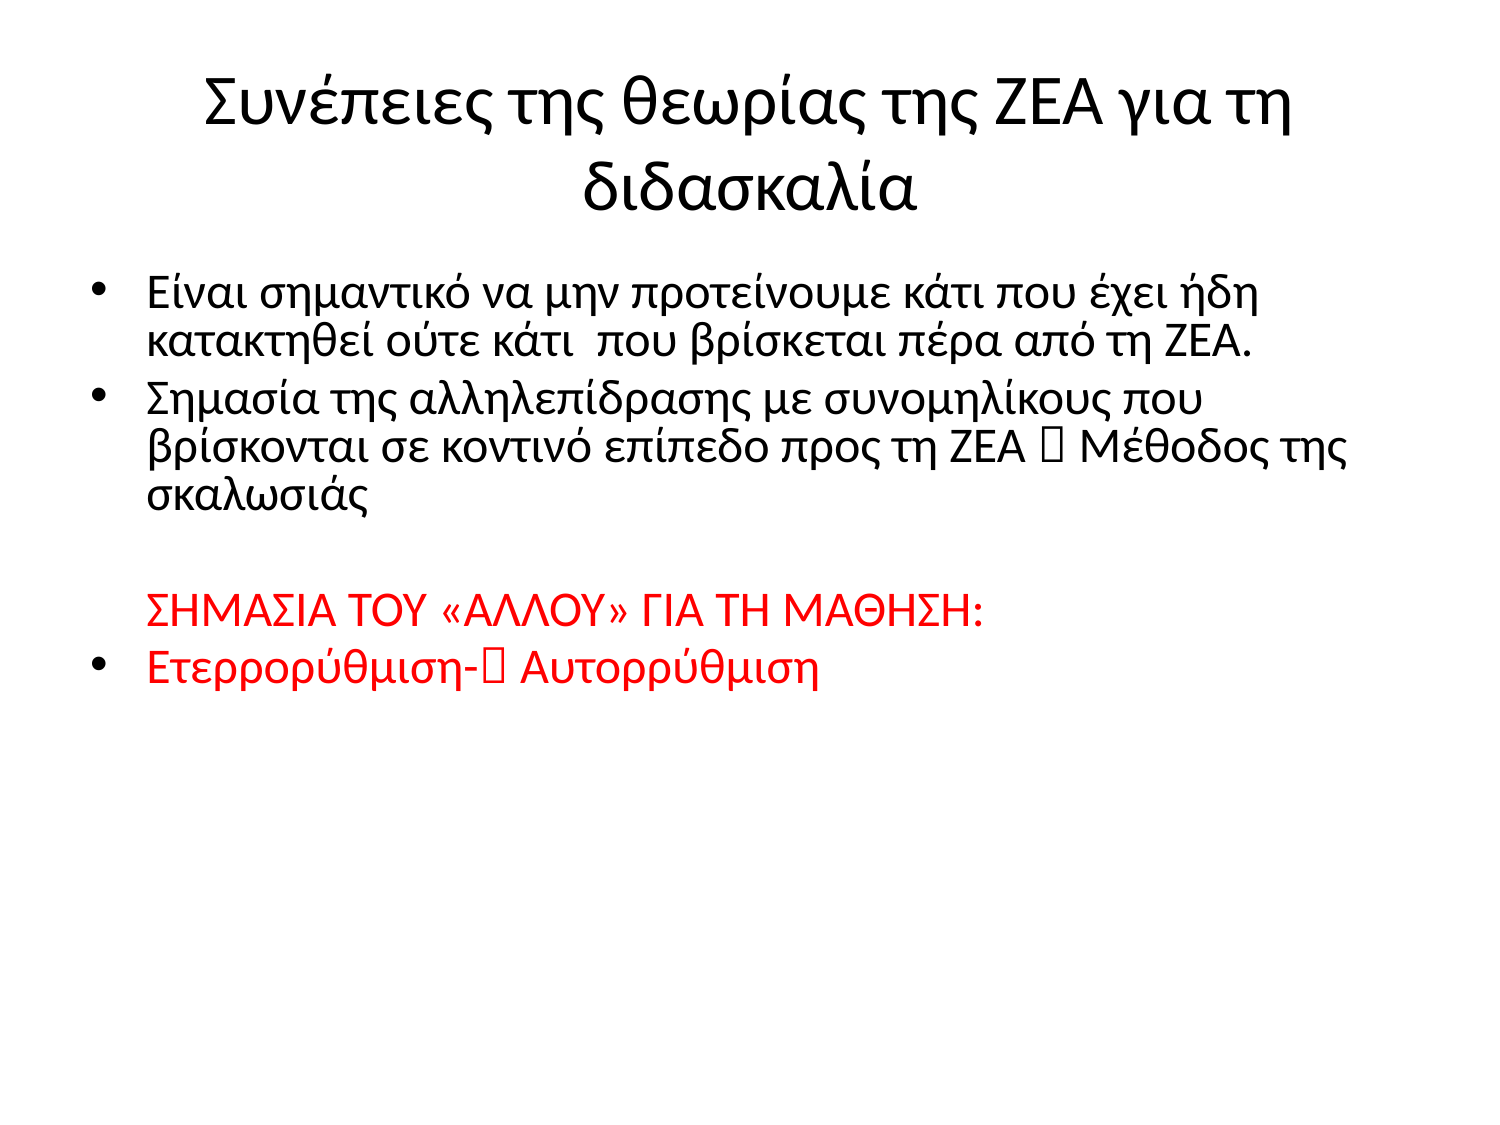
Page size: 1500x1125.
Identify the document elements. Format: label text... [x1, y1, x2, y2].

title Συνέπειες της θεωρίας της ΖΕΑ για τη διδασκαλία [75, 45, 1425, 233]
list Είναι σημαντικό να μην προτείνουμε κάτι που έχει ήδη κατακτηθεί ούτε κάτι που βρίσκεται πέρα από τη ΖΕΑ. Σημασία της αλληλεπίδρασης με συνομηλίκους που βρίσκονται σε κοντινό επίπεδο προς τη ΖΕΑ  Μέθοδος της σκαλωσιάς ΣΗΜΑΣΙΑ ΤΟΥ «ΑΛΛΟΥ» ΓΙΑ ΤΗ ΜΑΘΗΣΗ: Ετερρορύθμιση- Αυτορρύθμιση [75, 262, 1425, 1005]
